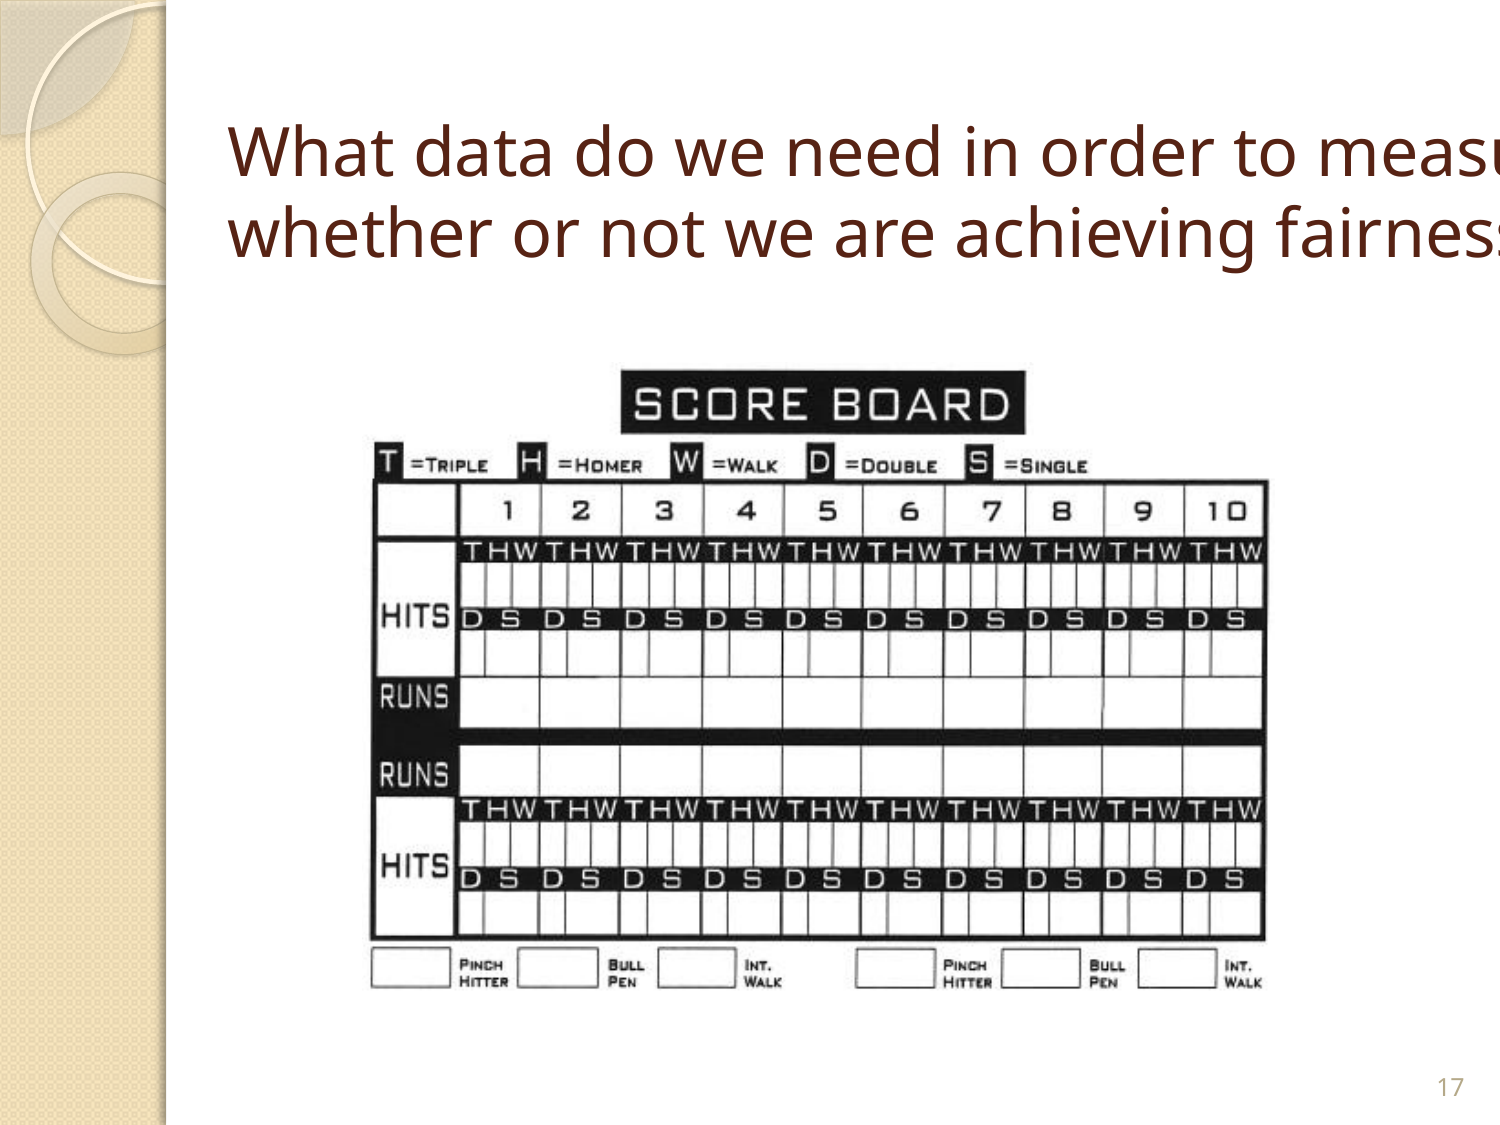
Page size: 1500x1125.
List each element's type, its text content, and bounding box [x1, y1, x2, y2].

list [362, 362, 1276, 1000]
title What data do we need in order to measure whether or not we are achieving fairness? [212, 87, 1500, 293]
slide_number 17 [1413, 1034, 1488, 1113]
